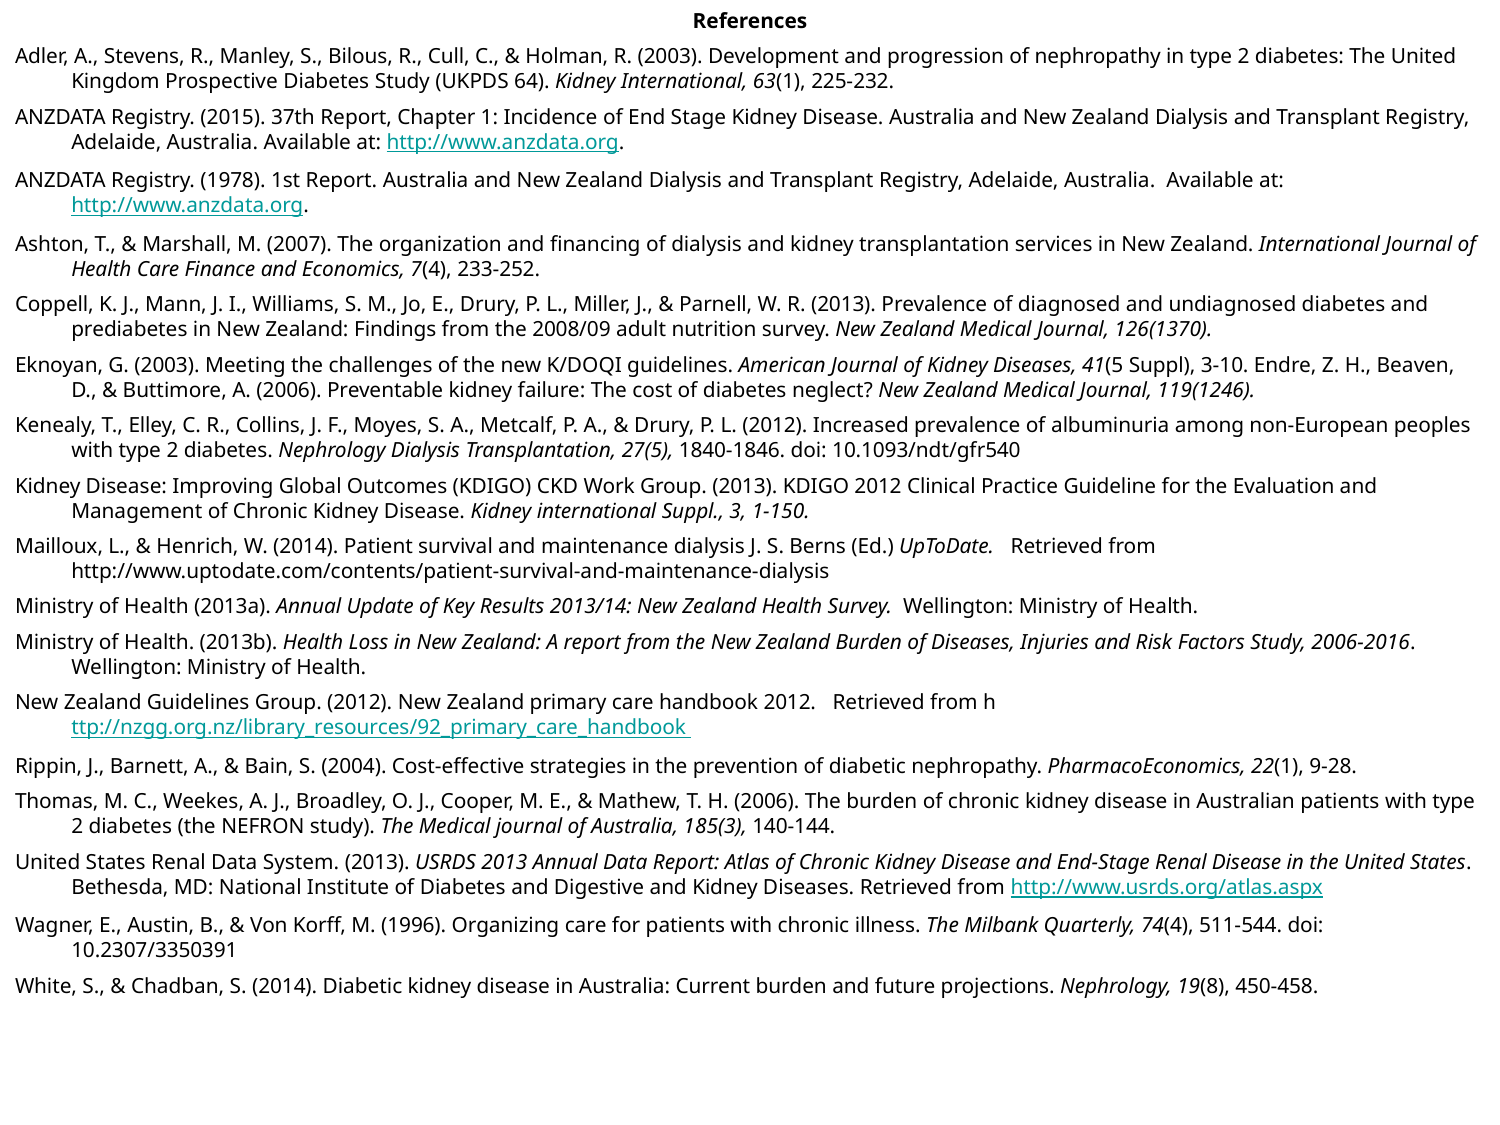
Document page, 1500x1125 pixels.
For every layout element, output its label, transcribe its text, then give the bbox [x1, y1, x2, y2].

list References Adler, A., Stevens, R., Manley, S., Bilous, R., Cull, C., & Holman, R. (2003). Development and progression of nephropathy in type 2 diabetes: The United Kingdom Prospective Diabetes Study (UKPDS 64). Kidney International, 63(1), 225-232. ANZDATA Registry. (2015). 37th Report, Chapter 1: Incidence of End Stage Kidney Disease. Australia and New Zealand Dialysis and Transplant Registry, Adelaide, Australia. Available at: http://www.anzdata.org. ANZDATA Registry. (1978). 1st Report. Australia and New Zealand Dialysis and Transplant Registry, Adelaide, Australia. Available at: http://www.anzdata.org. Ashton, T., & Marshall, M. (2007). The organization and financing of dialysis and kidney transplantation services in New Zealand. International Journal of Health Care Finance and Economics, 7(4), 233-252. Coppell, K. J., Mann, J. I., Williams, S. M., Jo, E., Drury, P. L., Miller, J., & Parnell, W. R. (2013). Prevalence of diagnosed and undiagnosed diabetes and prediabetes in New Zealand: Findings from the 2008/09 adult nutrition survey. New Zealand Medical Journal, 126(1370). Eknoyan, G. (2003). Meeting the challenges of the new K/DOQI guidelines. American Journal of Kidney Diseases, 41(5 Suppl), 3-10. Endre, Z. H., Beaven, D., & Buttimore, A. (2006). Preventable kidney failure: The cost of diabetes neglect? New Zealand Medical Journal, 119(1246). Kenealy, T., Elley, C. R., Collins, J. F., Moyes, S. A., Metcalf, P. A., & Drury, P. L. (2012). Increased prevalence of albuminuria among non-European peoples with type 2 diabetes. Nephrology Dialysis Transplantation, 27(5), 1840-1846. doi: 10.1093/ndt/gfr540 Kidney Disease: Improving Global Outcomes (KDIGO) CKD Work Group. (2013). KDIGO 2012 Clinical Practice Guideline for the Evaluation and Management of Chronic Kidney Disease. Kidney international Suppl., 3, 1-150. Mailloux, L., & Henrich, W. (2014). Patient survival and maintenance dialysis J. S. Berns (Ed.) UpToDate. Retrieved from http://www.uptodate.com/contents/patient-survival-and-maintenance-dialysis Ministry of Health (2013a). Annual Update of Key Results 2013/14: New Zealand Health Survey. Wellington: Ministry of Health. Ministry of Health. (2013b). Health Loss in New Zealand: A report from the New Zealand Burden of Diseases, Injuries and Risk Factors Study, 2006-2016. Wellington: Ministry of Health. New Zealand Guidelines Group. (2012). New Zealand primary care handbook 2012. Retrieved from http://nzgg.org.nz/library_resources/92_primary_care_handbook Rippin, J., Barnett, A., & Bain, S. (2004). Cost-effective strategies in the prevention of diabetic nephropathy. PharmacoEconomics, 22(1), 9-28. Thomas, M. C., Weekes, A. J., Broadley, O. J., Cooper, M. E., & Mathew, T. H. (2006). The burden of chronic kidney disease in Australian patients with type 2 diabetes (the NEFRON study). The Medical journal of Australia, 185(3), 140-144. United States Renal Data System. (2013). USRDS 2013 Annual Data Report: Atlas of Chronic Kidney Disease and End-Stage Renal Disease in the United States. Bethesda, MD: National Institute of Diabetes and Digestive and Kidney Diseases. Retrieved from http://www.usrds.org/atlas.aspx Wagner, E., Austin, B., & Von Korff, M. (1996). Organizing care for patients with chronic illness. The Milbank Quarterly, 74(4), 511-544. doi: 10.2307/3350391 White, S., & Chadban, S. (2014). Diabetic kidney disease in Australia: Current burden and future projections. Nephrology, 19(8), 450-458. [0, 0, 1500, 986]
